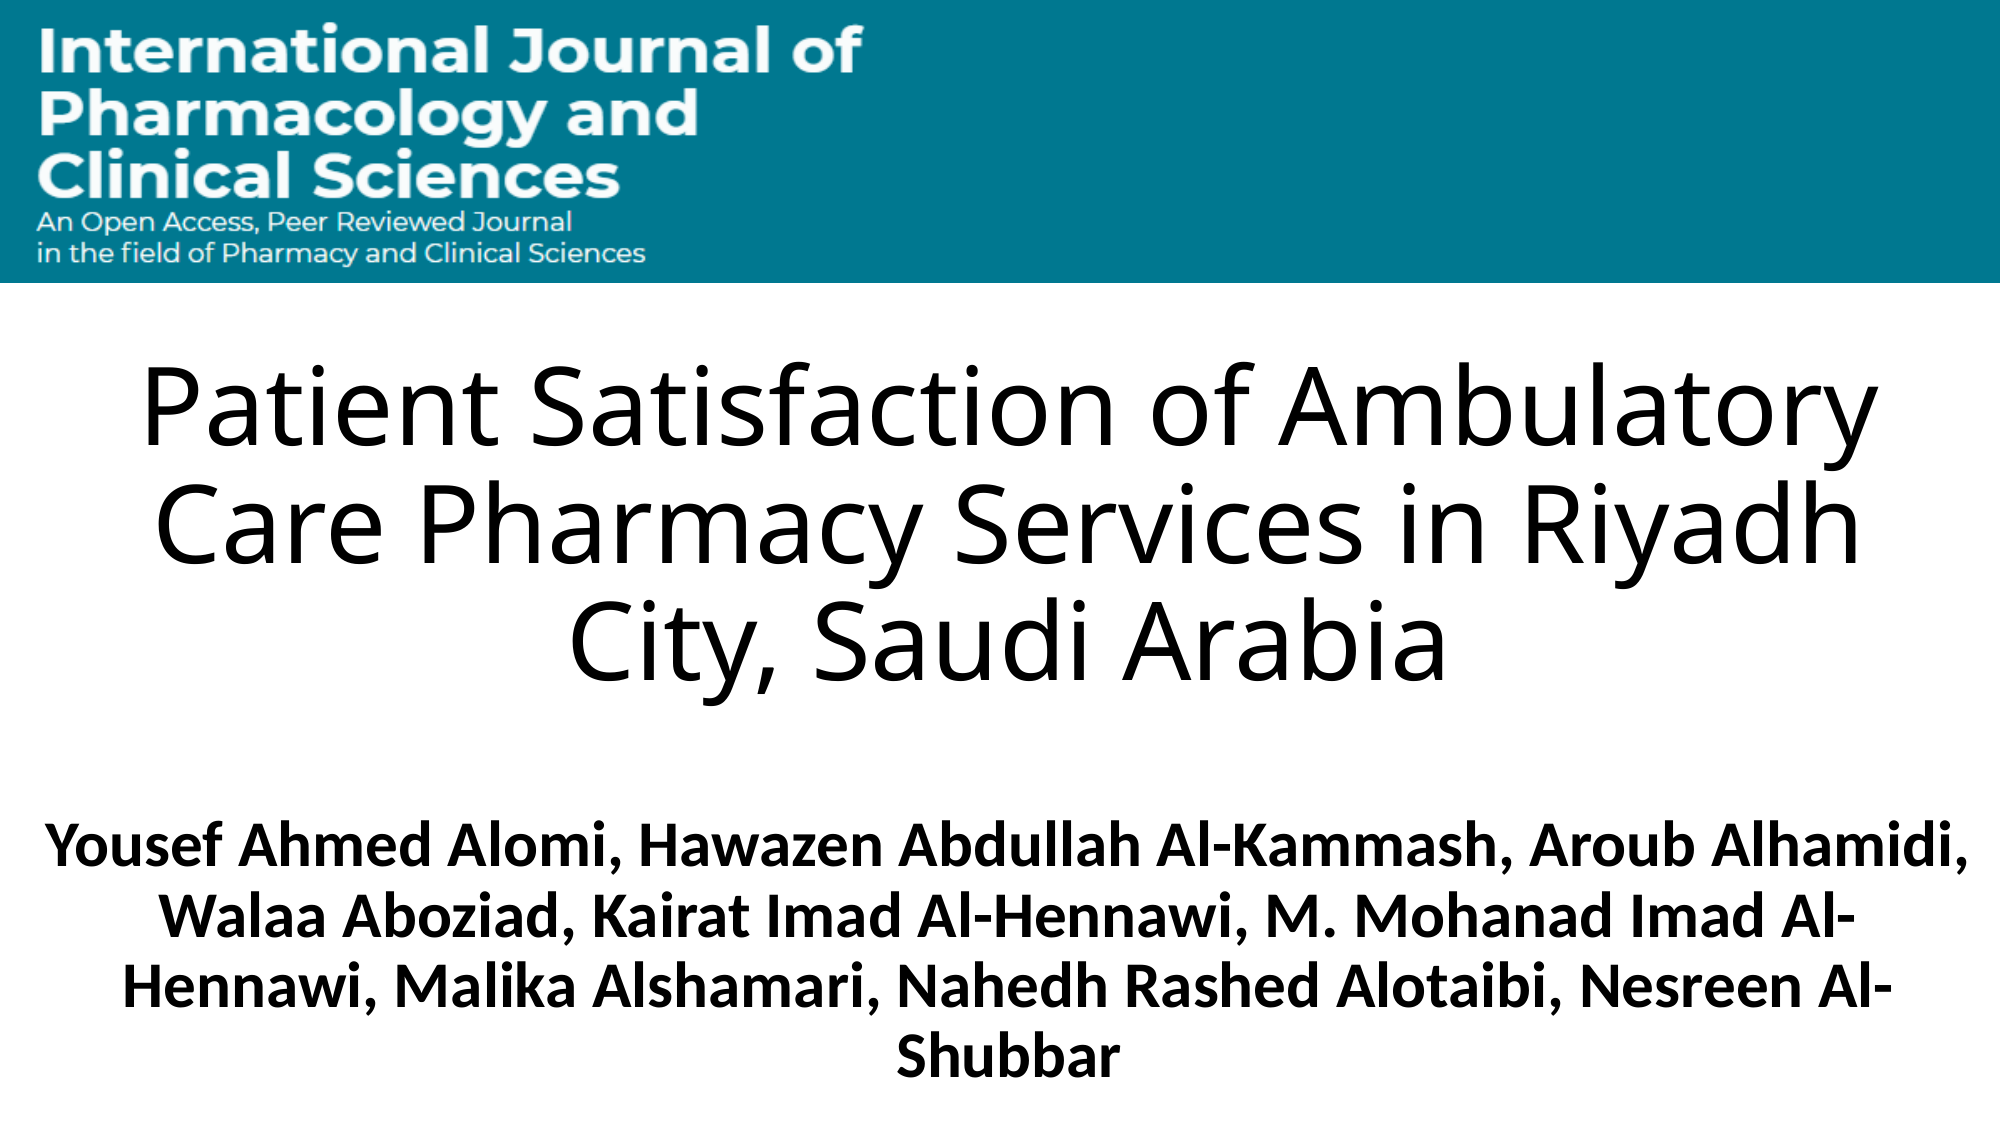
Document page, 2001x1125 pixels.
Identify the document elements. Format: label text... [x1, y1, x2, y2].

subtitle Patient Satisfaction of Ambulatory Care Pharmacy Services in Riyadh City, Saudi Arabia Yousef Ahmed Alomi, Hawazen Abdullah Al-Kammash, Aroub Alhamidi, Walaa Aboziad, Kairat Imad Al-Hennawi, M. Mohanad Imad Al-Hennawi, Malika Alshamari, Nahedh Rashed Alotaibi, Nesreen Al-Shubbar [18, 344, 2000, 1103]
picture [0, 0, 2000, 283]
